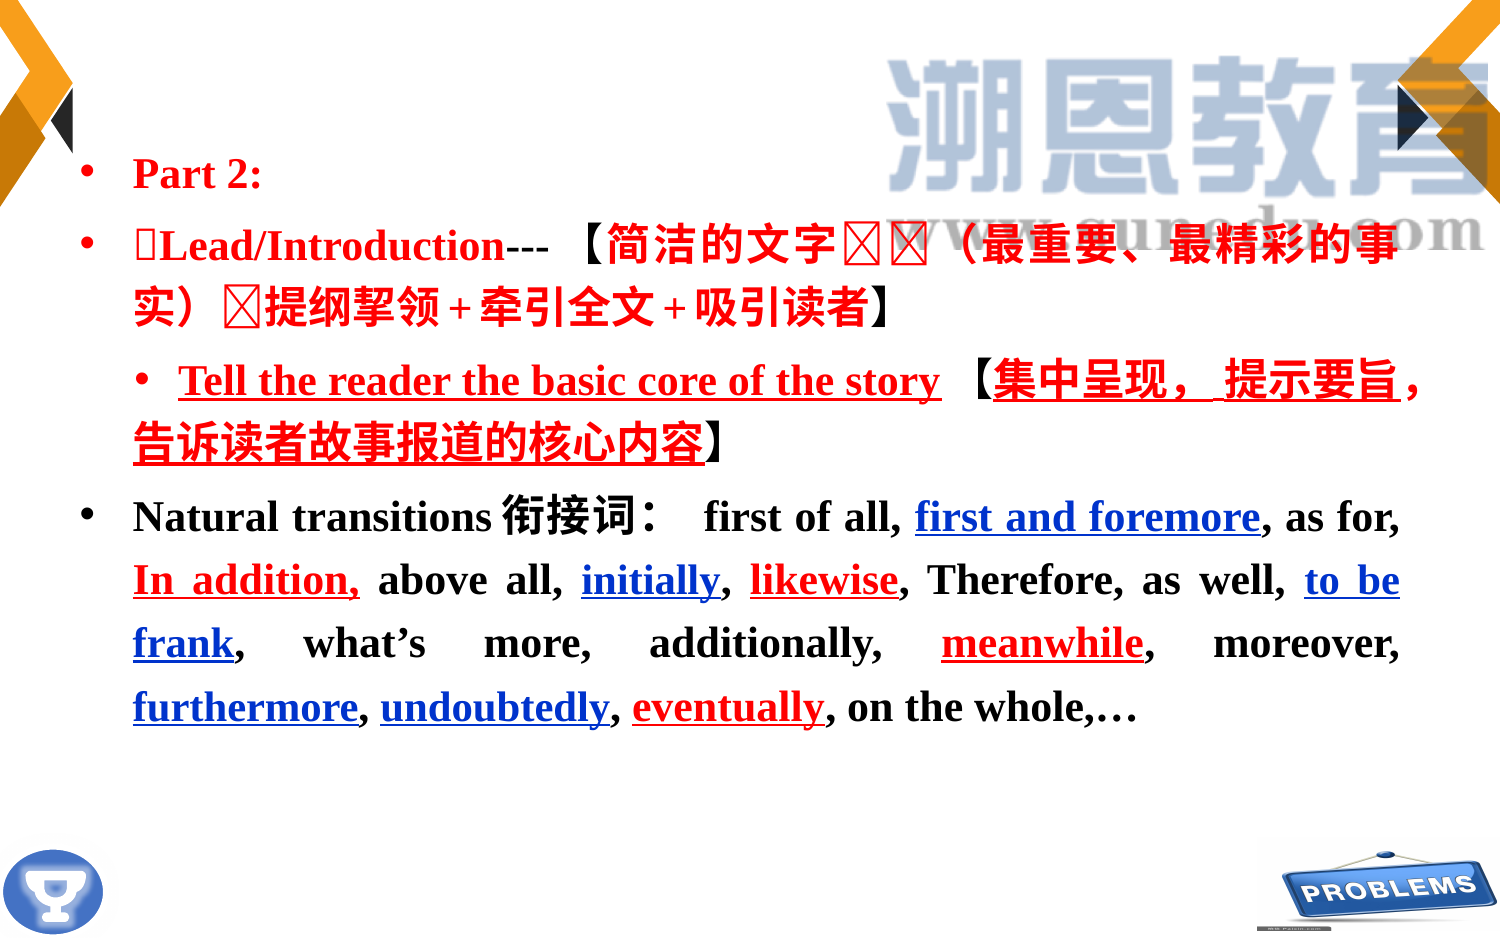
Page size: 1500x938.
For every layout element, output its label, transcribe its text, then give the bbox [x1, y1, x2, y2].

picture [884, 54, 1488, 250]
picture [1257, 837, 1500, 931]
list Part 2: Lead/Introduction---【简洁的文字（最重要、最精彩的事实）提纲挈领+牵引全文+吸引读者】 Tell the reader the basic core of the story【集中呈现， 提示要旨，告诉读者故事报道的核心内容】 Natural transitions衔接词： first of all, first and foremore, as for, In addition, above all, initially, likewise, Therefore, as well, to be frank, what’s more, additionally, meanwhile, moreover, furthermore, undoubtedly, eventually, on the whole,… [64, 126, 1415, 745]
